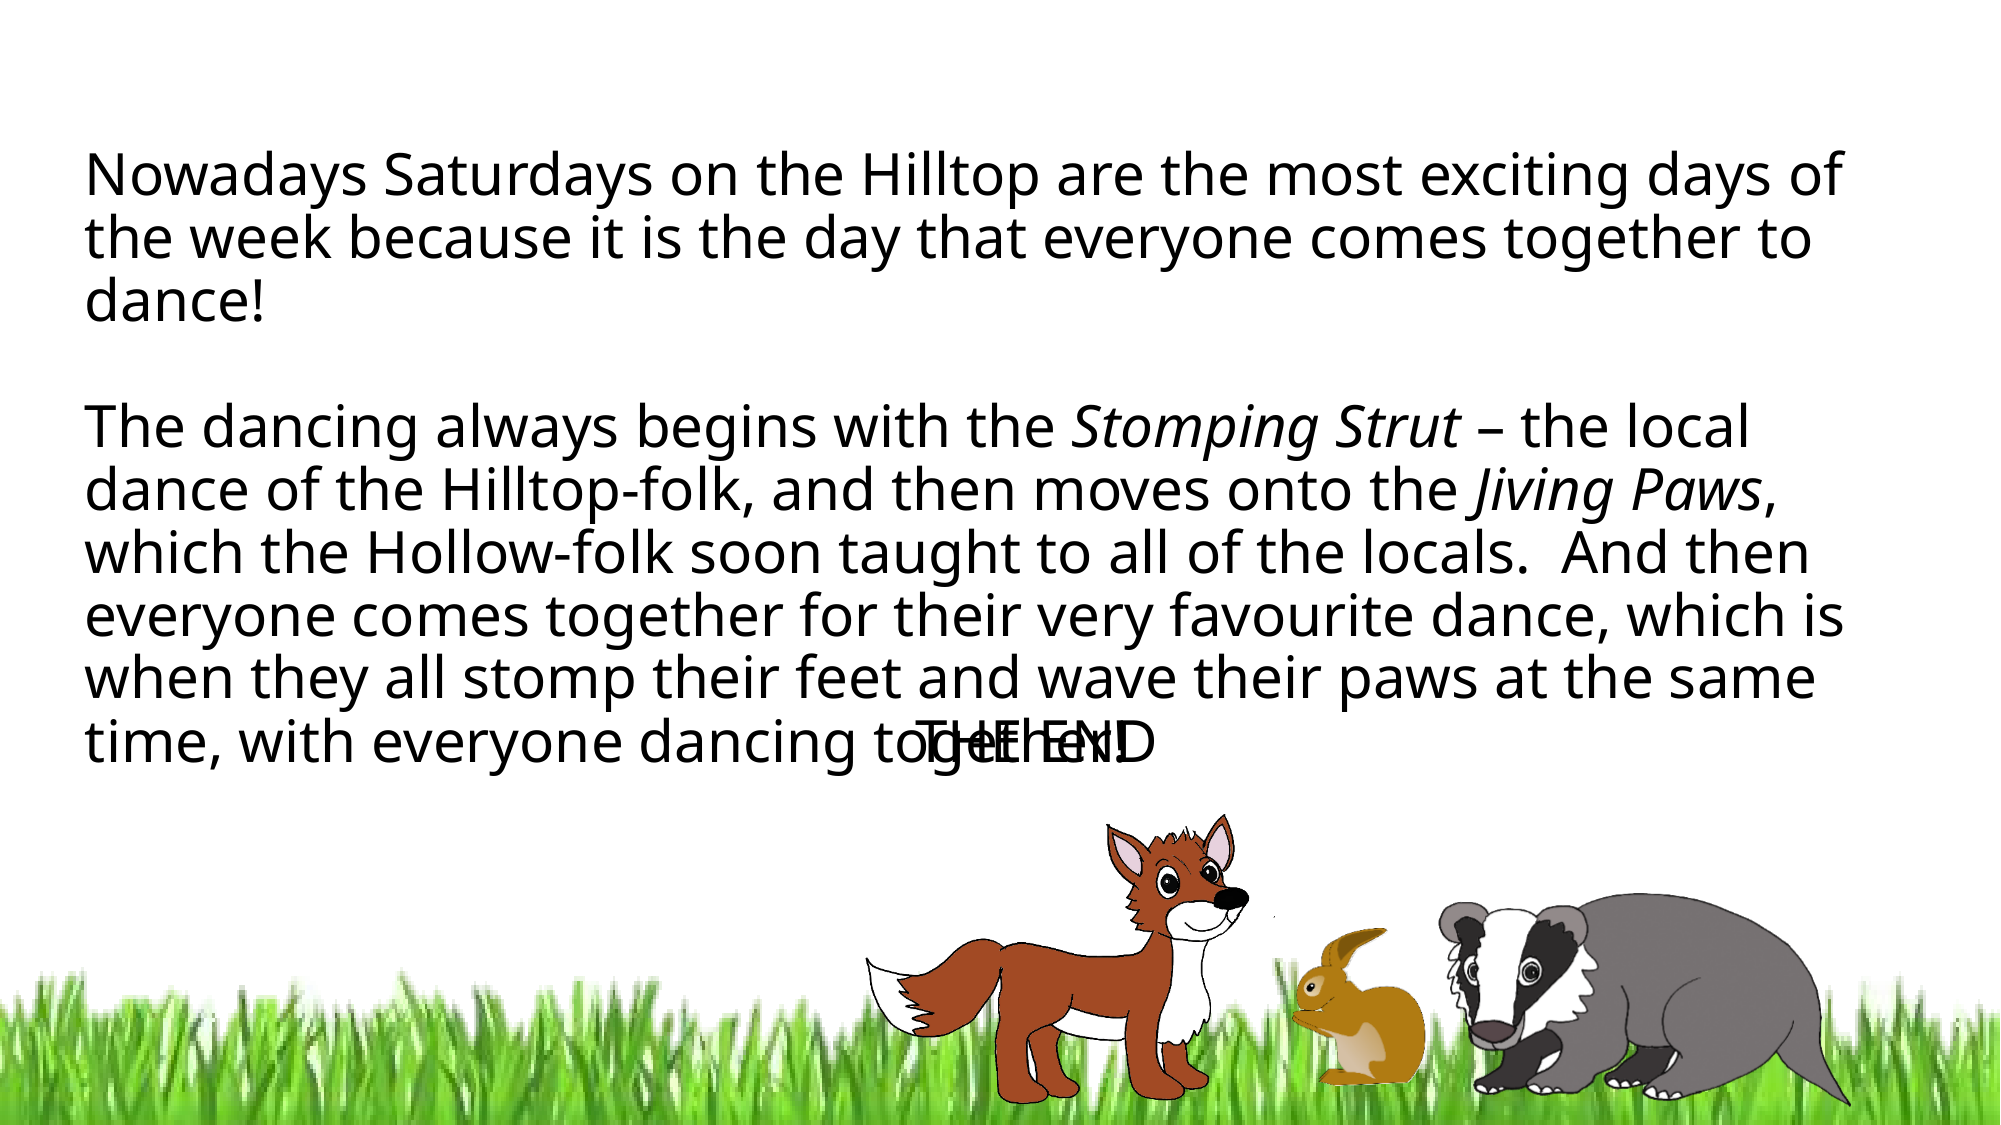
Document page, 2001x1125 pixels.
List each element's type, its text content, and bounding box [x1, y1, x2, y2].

text_box THE END [900, 696, 1173, 782]
list Nowadays Saturdays on the Hilltop are the most exciting days of the week because it is the day that everyone comes together to dance! The dancing always begins with the Stomping Strut – the local dance of the Hilltop-folk, and then moves onto the Jiving Paws, which the Hollow-folk soon taught to all of the locals. And then everyone comes together for their very favourite dance, which is when they all stomp their feet and wave their paws at the same time, with everyone dancing together! [70, 137, 1930, 852]
picture [0, 803, 2000, 1125]
